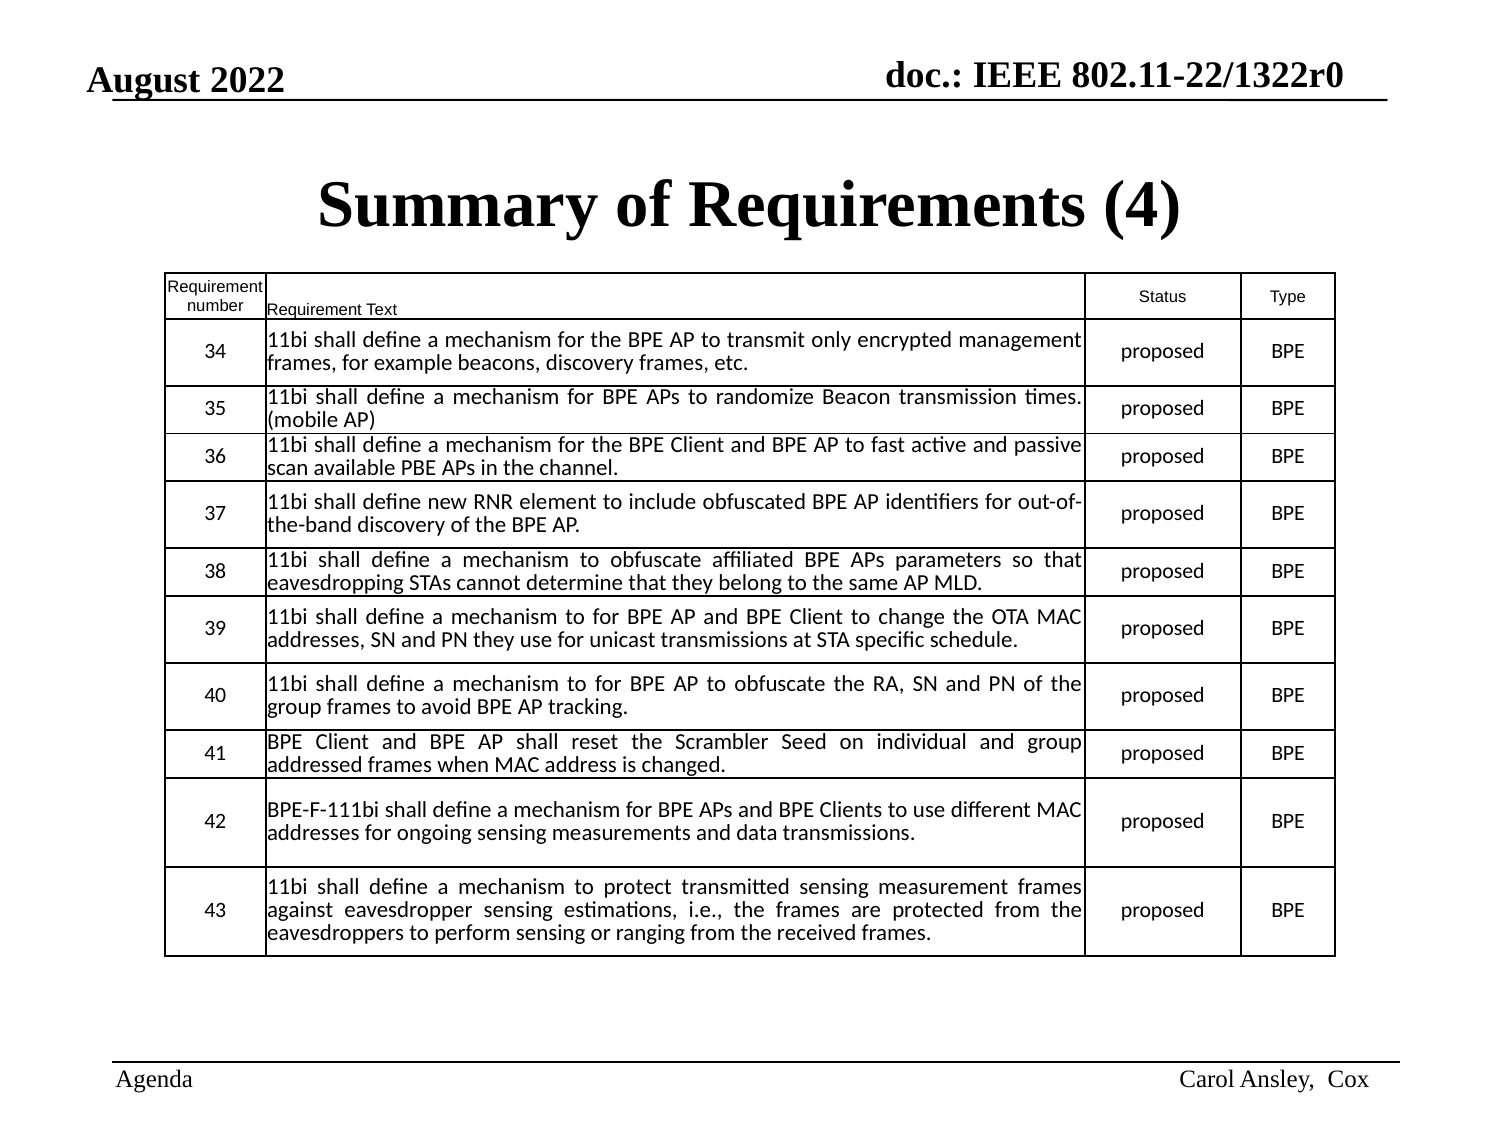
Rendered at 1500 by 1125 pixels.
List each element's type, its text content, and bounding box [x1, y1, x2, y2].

table_cell proposed [1086, 387, 1240, 433]
table_cell proposed [1086, 664, 1240, 729]
table_cell BPE [1242, 664, 1334, 729]
table_cell 11bi shall define a mechanism for the BPE AP to transmit only encrypted management frames, for example beacons, discovery frames, etc. [267, 320, 1084, 385]
table_cell 40 [166, 664, 265, 729]
table_cell 42 [166, 779, 265, 866]
table_cell BPE [1242, 549, 1334, 595]
title Summary of Requirements (4) [111, 111, 1388, 288]
table_cell BPE-F-111bi shall define a mechanism for BPE APs and BPE Clients to use different MAC addresses for ongoing sensing measurements and data transmissions. [267, 779, 1084, 866]
table_cell BPE [1242, 731, 1334, 777]
table_cell 39 [166, 597, 265, 662]
table_cell proposed [1086, 779, 1240, 866]
table_cell 11bi shall define a mechanism to obfuscate affiliated BPE APs parameters so that eavesdropping STAs cannot determine that they belong to the same AP MLD. [267, 549, 1084, 595]
table_cell BPE [1242, 597, 1334, 662]
table_header Type [1242, 274, 1334, 318]
table_cell proposed [1086, 868, 1240, 955]
table_cell 11bi shall define a mechanism to for BPE AP and BPE Client to change the OTA MAC addresses, SN and PN they use for unicast transmissions at STA specific schedule. [267, 597, 1084, 662]
table_cell BPE [1242, 434, 1334, 480]
table_cell 11bi shall define new RNR element to include obfuscated BPE AP identifiers for out-of-the-band discovery of the BPE AP. [267, 482, 1084, 547]
table_cell 41 [166, 731, 265, 777]
table_cell 11bi shall define a mechanism to protect transmitted sensing measurement frames against eavesdropper sensing estimations, i.e., the frames are protected from the eavesdroppers to perform sensing or ranging from the received frames. [267, 868, 1084, 955]
table_cell 43 [166, 868, 265, 955]
table_cell proposed [1086, 597, 1240, 662]
table_cell proposed [1086, 731, 1240, 777]
table_header Requirement Text [267, 274, 1084, 318]
table_cell BPE Client and BPE AP shall reset the Scrambler Seed on individual and group addressed frames when MAC address is changed. [267, 731, 1084, 777]
table_cell proposed [1086, 482, 1240, 547]
table_cell 36 [166, 434, 265, 480]
table_header Status [1086, 274, 1240, 318]
table_cell 11bi shall define a mechanism for the BPE Client and BPE AP to fast active and passive scan available PBE APs in the channel. [267, 434, 1084, 480]
table_cell proposed [1086, 434, 1240, 480]
table_cell 38 [166, 549, 265, 595]
table_cell 34 [166, 320, 265, 385]
table_cell BPE [1242, 482, 1334, 547]
table_cell BPE [1242, 868, 1334, 955]
table_cell 35 [166, 387, 265, 433]
table_cell 37 [166, 482, 265, 547]
table_cell proposed [1086, 320, 1240, 385]
table_cell BPE [1242, 779, 1334, 866]
table_header Requirement number [166, 274, 265, 318]
table_cell proposed [1086, 549, 1240, 595]
table_cell 11bi shall define a mechanism to for BPE AP to obfuscate the RA, SN and PN of the group frames to avoid BPE AP tracking. [267, 664, 1084, 729]
table_cell BPE [1242, 387, 1334, 433]
table_cell 11bi shall define a mechanism for BPE APs to randomize Beacon transmission times. (mobile AP) [267, 387, 1084, 433]
table_cell BPE [1242, 320, 1334, 385]
